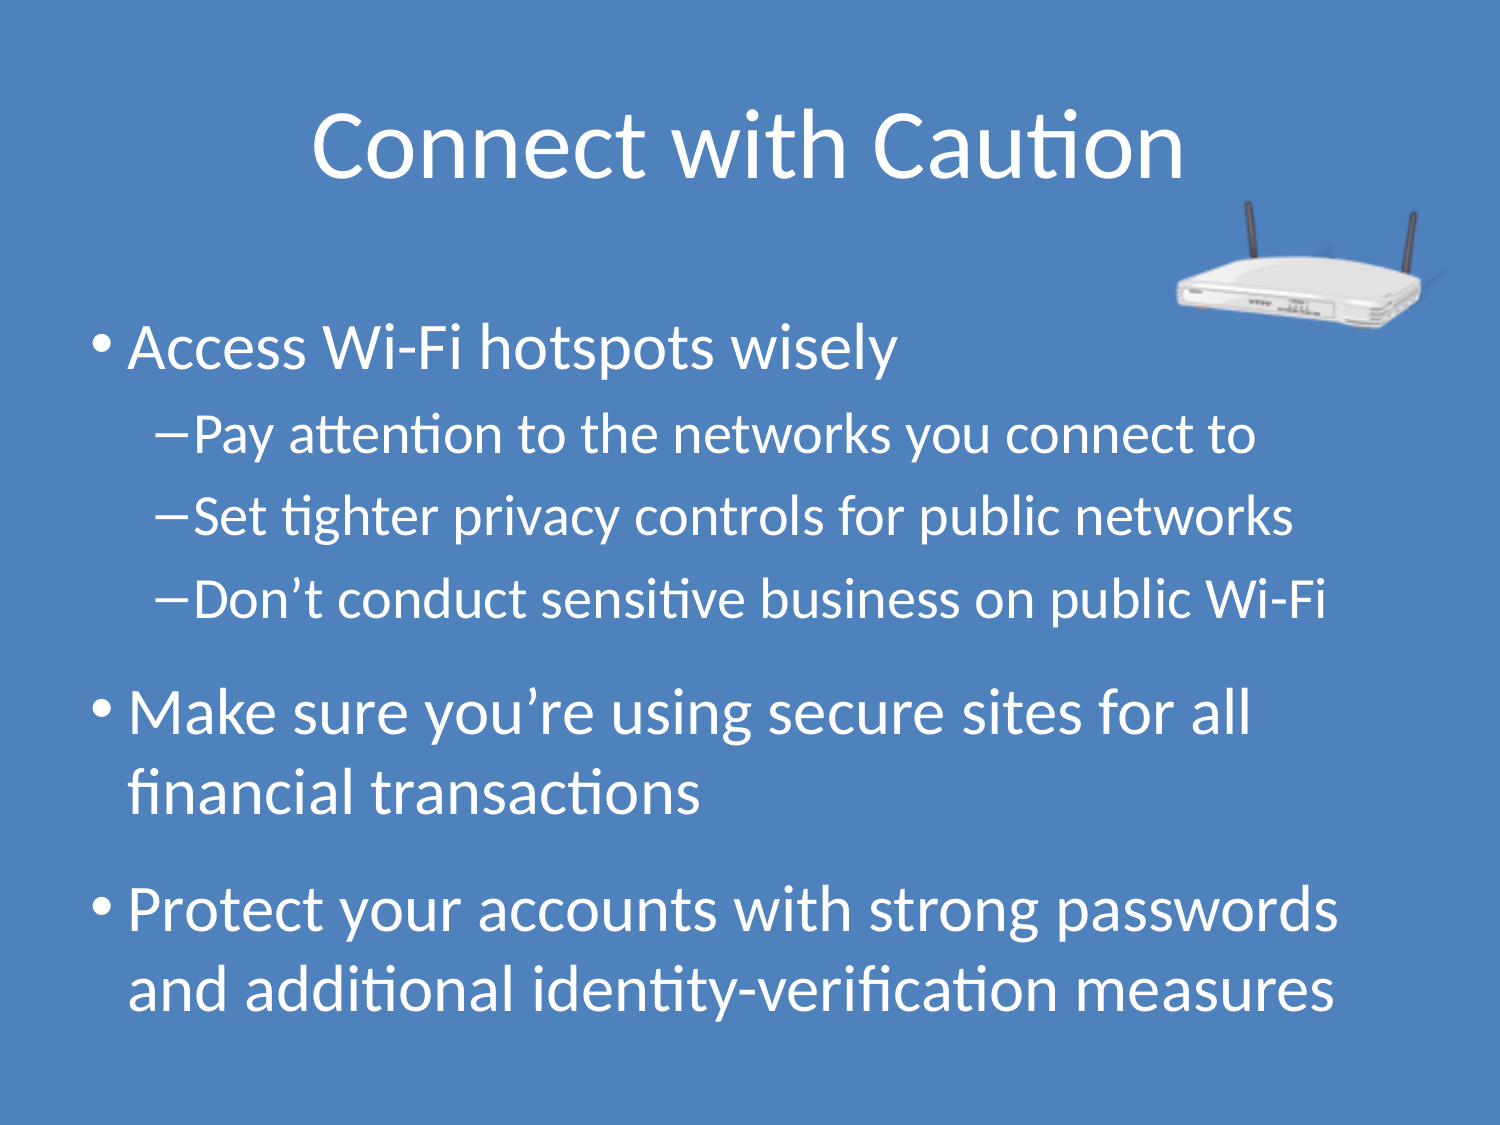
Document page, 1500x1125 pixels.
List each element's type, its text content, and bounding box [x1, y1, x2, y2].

list Access Wi-Fi hotspots wisely Pay attention to the networks you connect to Set tighter privacy controls for public networks Don’t conduct sensitive business on public Wi-Fi Make sure you’re using secure sites for all financial transactions Protect your accounts with strong passwords and additional identity-verification measures [75, 295, 1425, 1038]
title Connect with Caution [75, 45, 1425, 233]
picture [1162, 116, 1463, 418]
